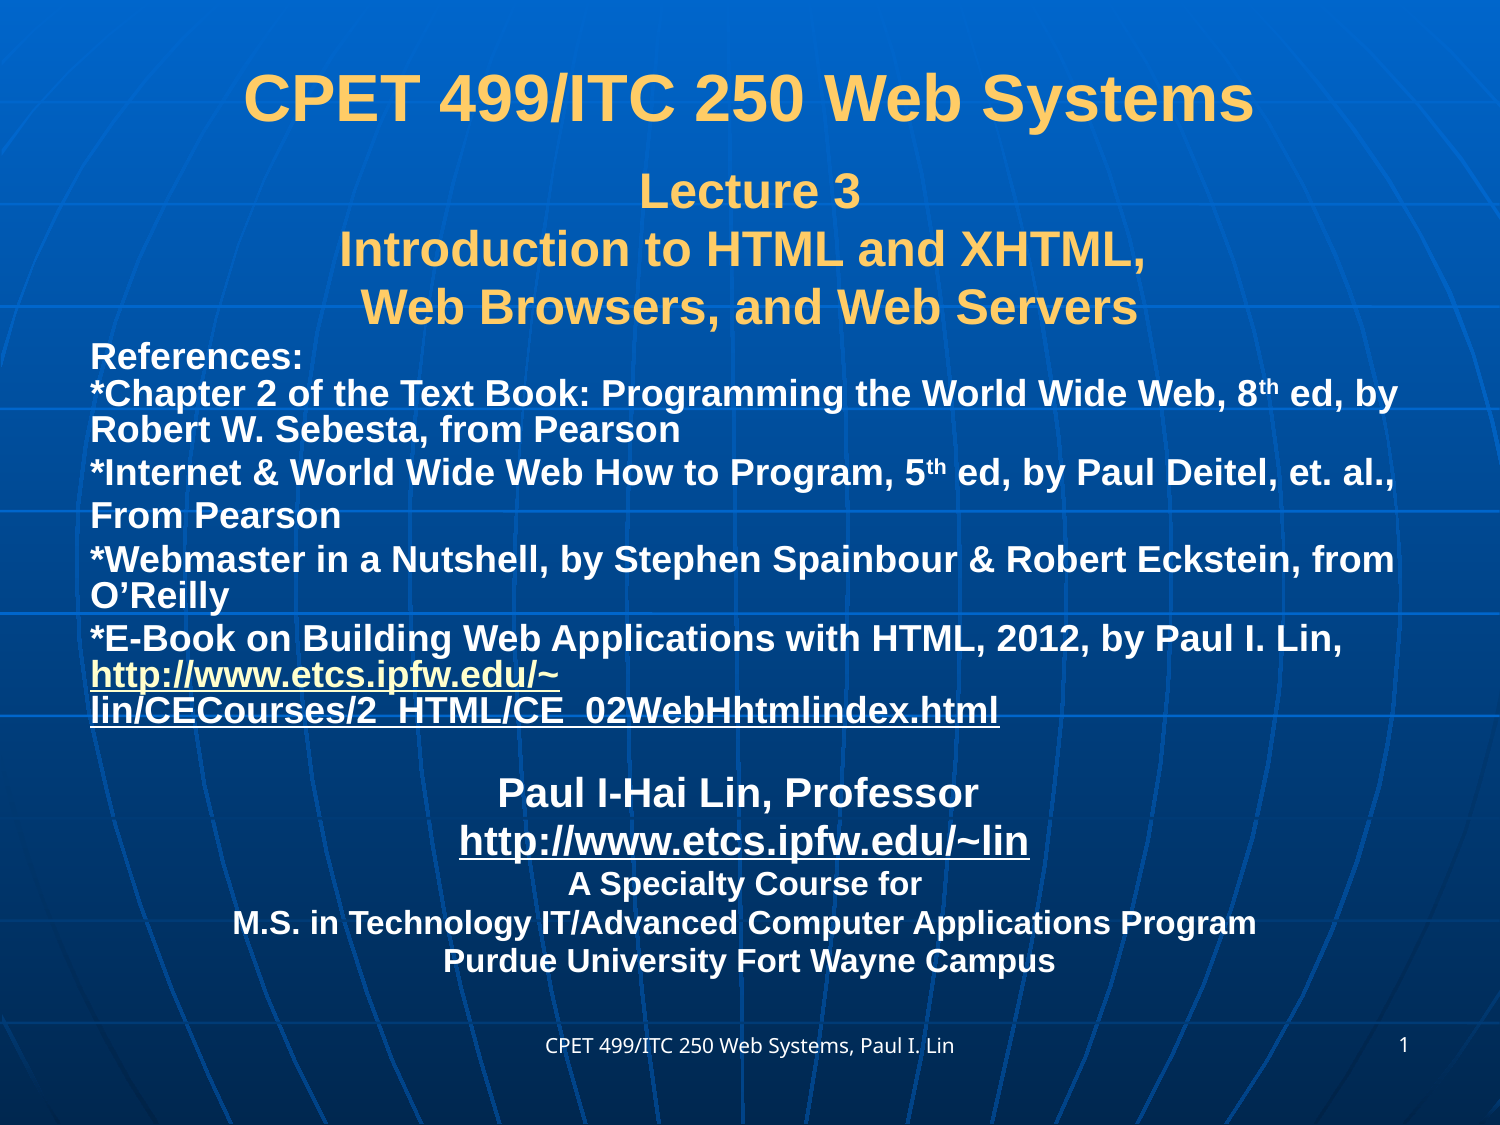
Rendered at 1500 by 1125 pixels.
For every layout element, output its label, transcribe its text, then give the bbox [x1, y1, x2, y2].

footer CPET 499/ITC 250 Web Systems, Paul I. Lin [512, 1024, 988, 1101]
list Lecture 3 Introduction to HTML and XHTML, Web Browsers, and Web Servers References: *Chapter 2 of the Text Book: Programming the World Wide Web, 8th ed, by Robert W. Sebesta, from Pearson *Internet & World Wide Web How to Program, 5th ed, by Paul Deitel, et. al., From Pearson *Webmaster in a Nutshell, by Stephen Spainbour & Robert Eckstein, from O’Reilly *E-Book on Building Web Applications with HTML, 2012, by Paul I. Lin, http://www.etcs.ipfw.edu/~lin/CECourses/2_HTML/CE_02WebHhtmlindex.html Paul I-Hai Lin, Professor http://www.etcs.ipfw.edu/~lin A Specialty Course for M.S. in Technology IT/Advanced Computer Applications Program Purdue University Fort Wayne Campus [74, 162, 1426, 1006]
slide_number 1 [1074, 1023, 1426, 1100]
title CPET 499/ITC 250 Web Systems [37, 45, 1463, 144]
